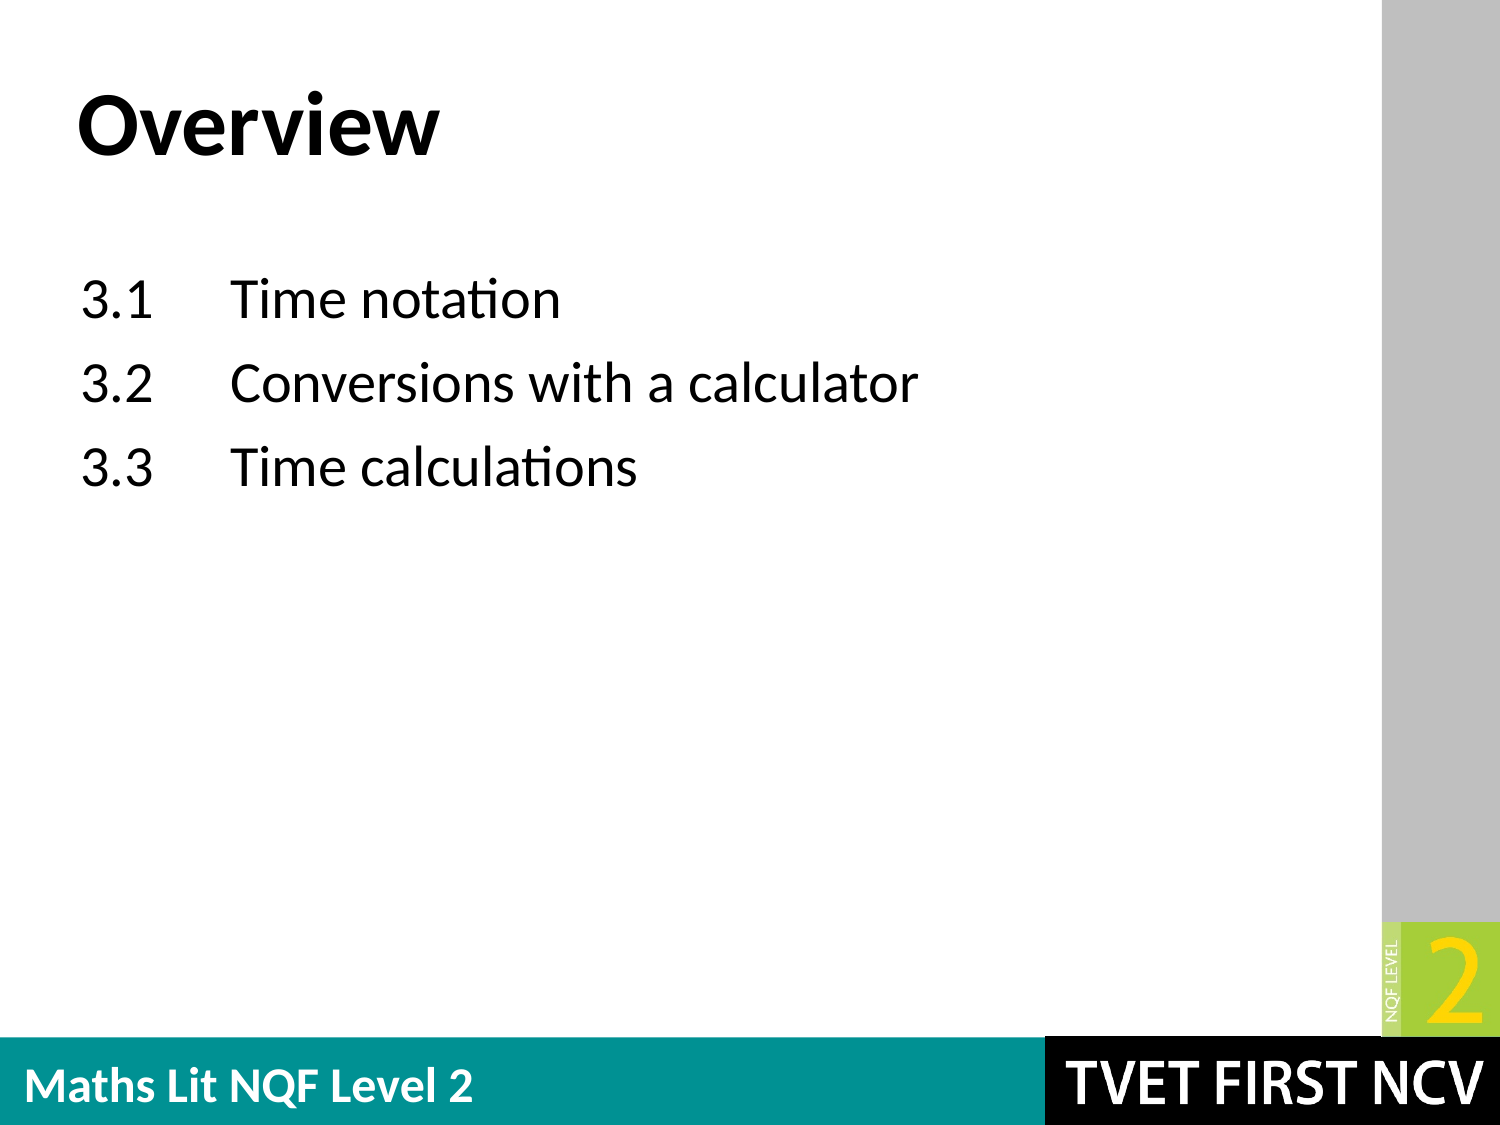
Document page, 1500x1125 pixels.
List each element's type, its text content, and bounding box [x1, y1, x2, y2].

title Overview [62, 68, 1360, 187]
picture [1381, 922, 1500, 1037]
list 3.1 Time notation 3.2 Conversions with a calculator 3.3 Time calculations [65, 261, 1363, 997]
picture [1065, 1050, 1484, 1120]
